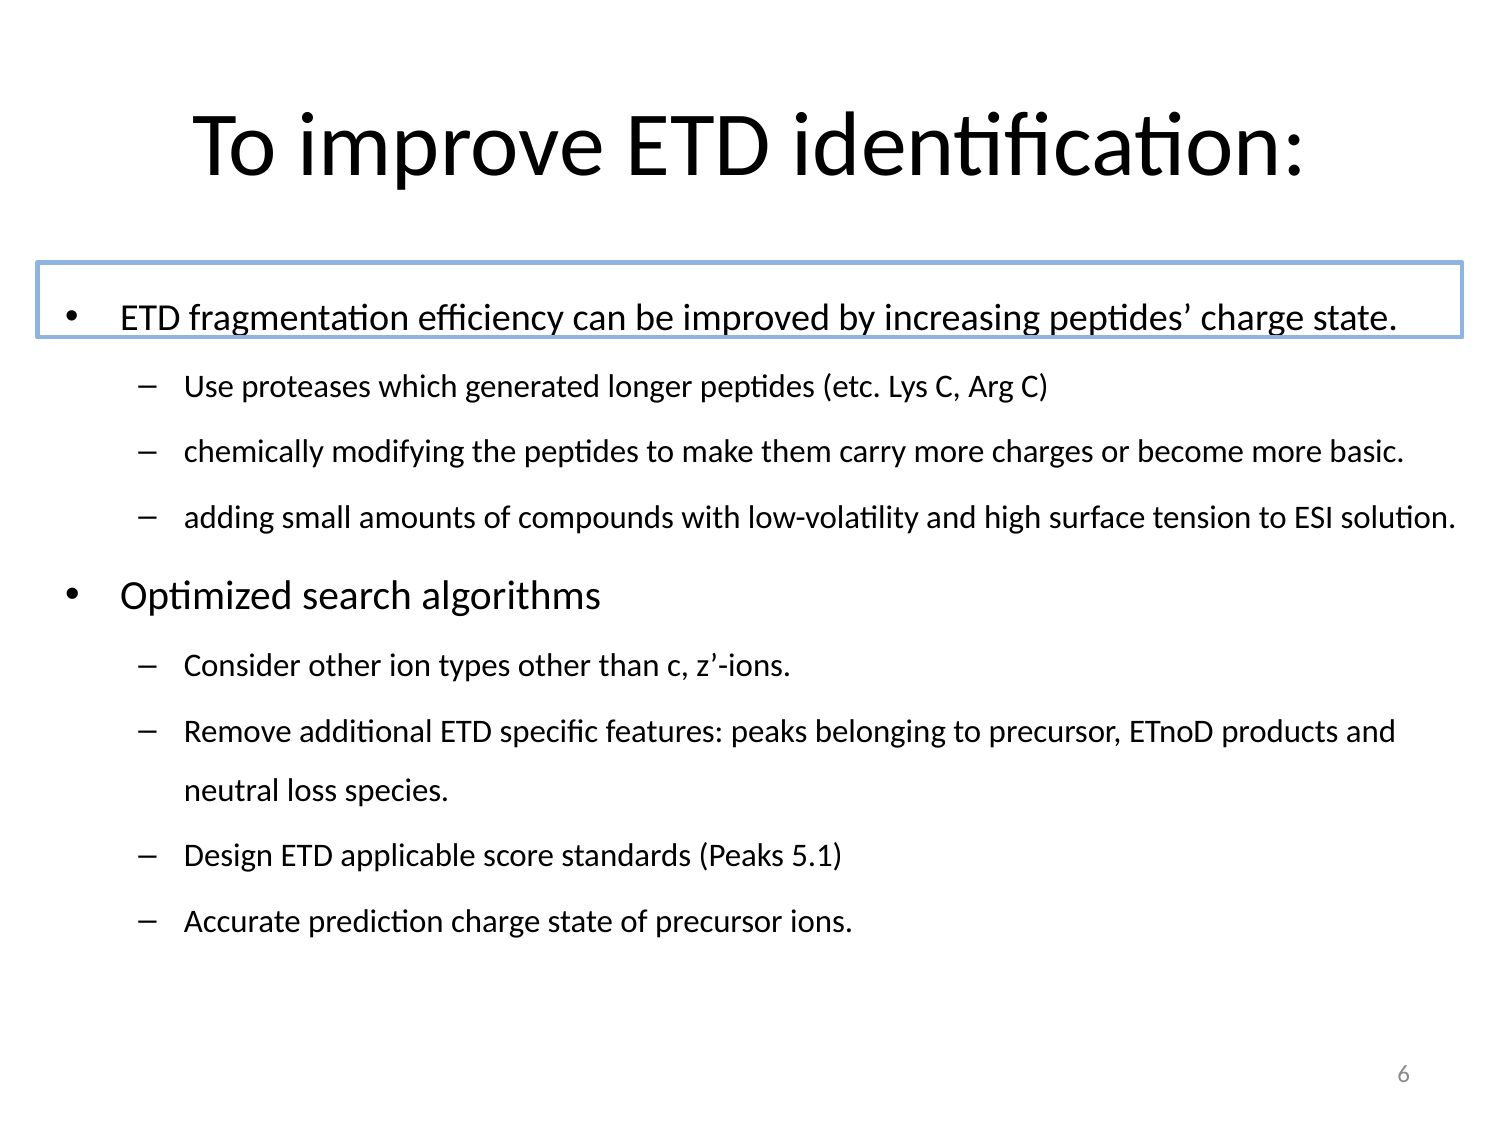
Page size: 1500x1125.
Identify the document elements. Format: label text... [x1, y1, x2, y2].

list ETD fragmentation efficiency can be improved by increasing peptides’ charge state. Use proteases which generated longer peptides (etc. Lys C, Arg C) chemically modifying the peptides to make them carry more charges or become more basic. adding small amounts of compounds with low-volatility and high surface tension to ESI solution. Optimized search algorithms Consider other ion types other than c, z’-ions. Remove additional ETD specific features: peaks belonging to precursor, ETnoD products and neutral loss species. Design ETD applicable score standards (Peaks 5.1) Accurate prediction charge state of precursor ions. [50, 262, 1475, 1013]
title To improve ETD identification: [75, 45, 1425, 233]
slide_number 6 [1074, 1042, 1425, 1103]
text_box [35, 260, 1464, 339]
